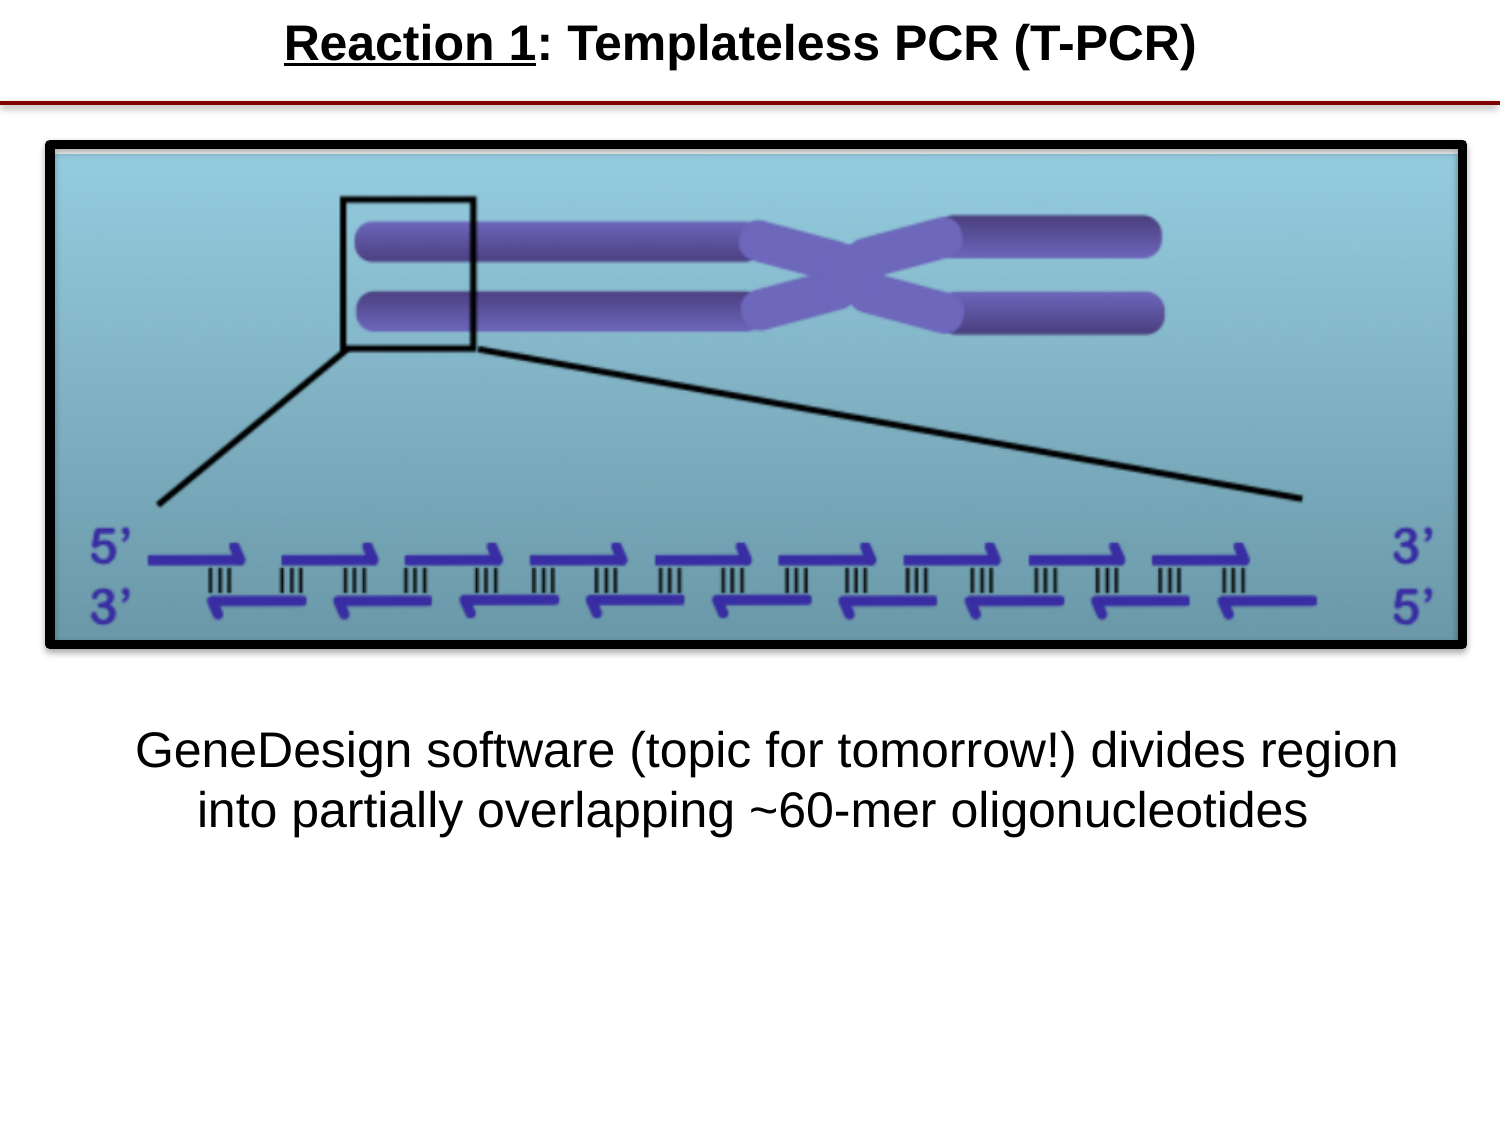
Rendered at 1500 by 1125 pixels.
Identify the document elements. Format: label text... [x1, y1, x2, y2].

text_box Reaction 1: Templateless PCR (T-PCR) [269, 3, 1226, 79]
text_box GeneDesign software (topic for tomorrow!) divides region into partially overlapping ~60-mer oligonucleotides [71, 710, 1463, 846]
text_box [49, 144, 1463, 645]
